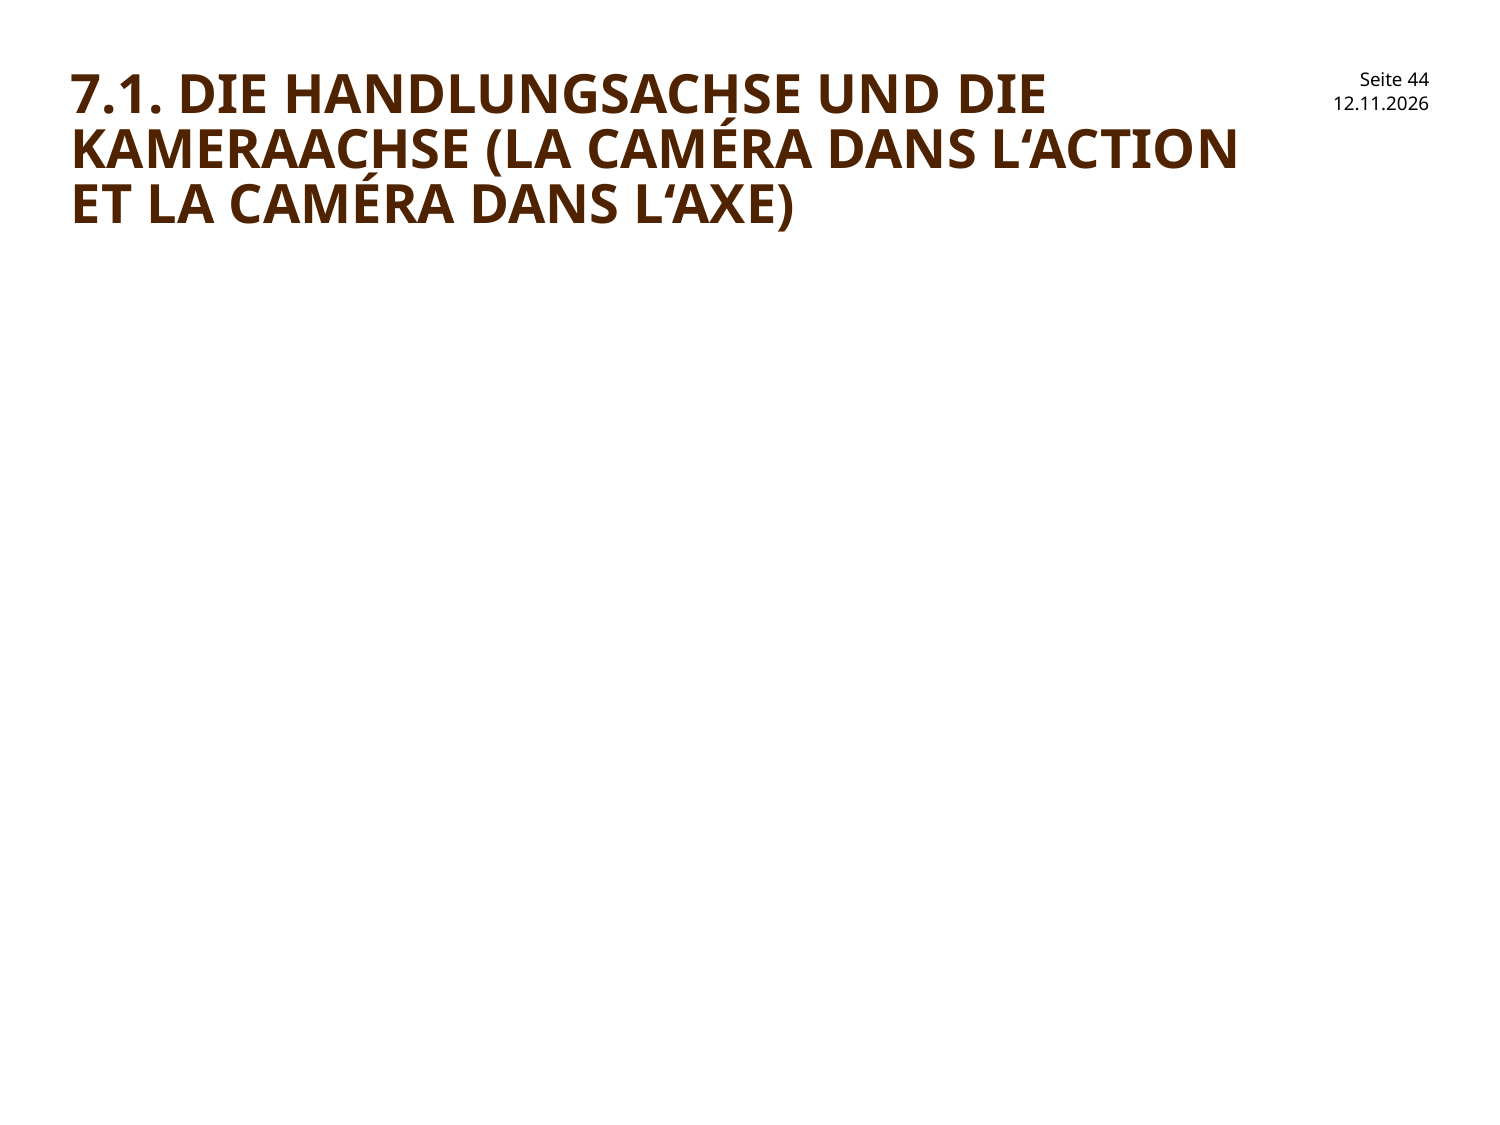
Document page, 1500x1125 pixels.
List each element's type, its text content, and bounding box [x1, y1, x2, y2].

title 7.1. Die Handlungsachse und die Kameraachse (la caméra dans l‘action et la caméra dans l‘axe) [70, 69, 1282, 268]
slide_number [1098, 92, 1430, 116]
